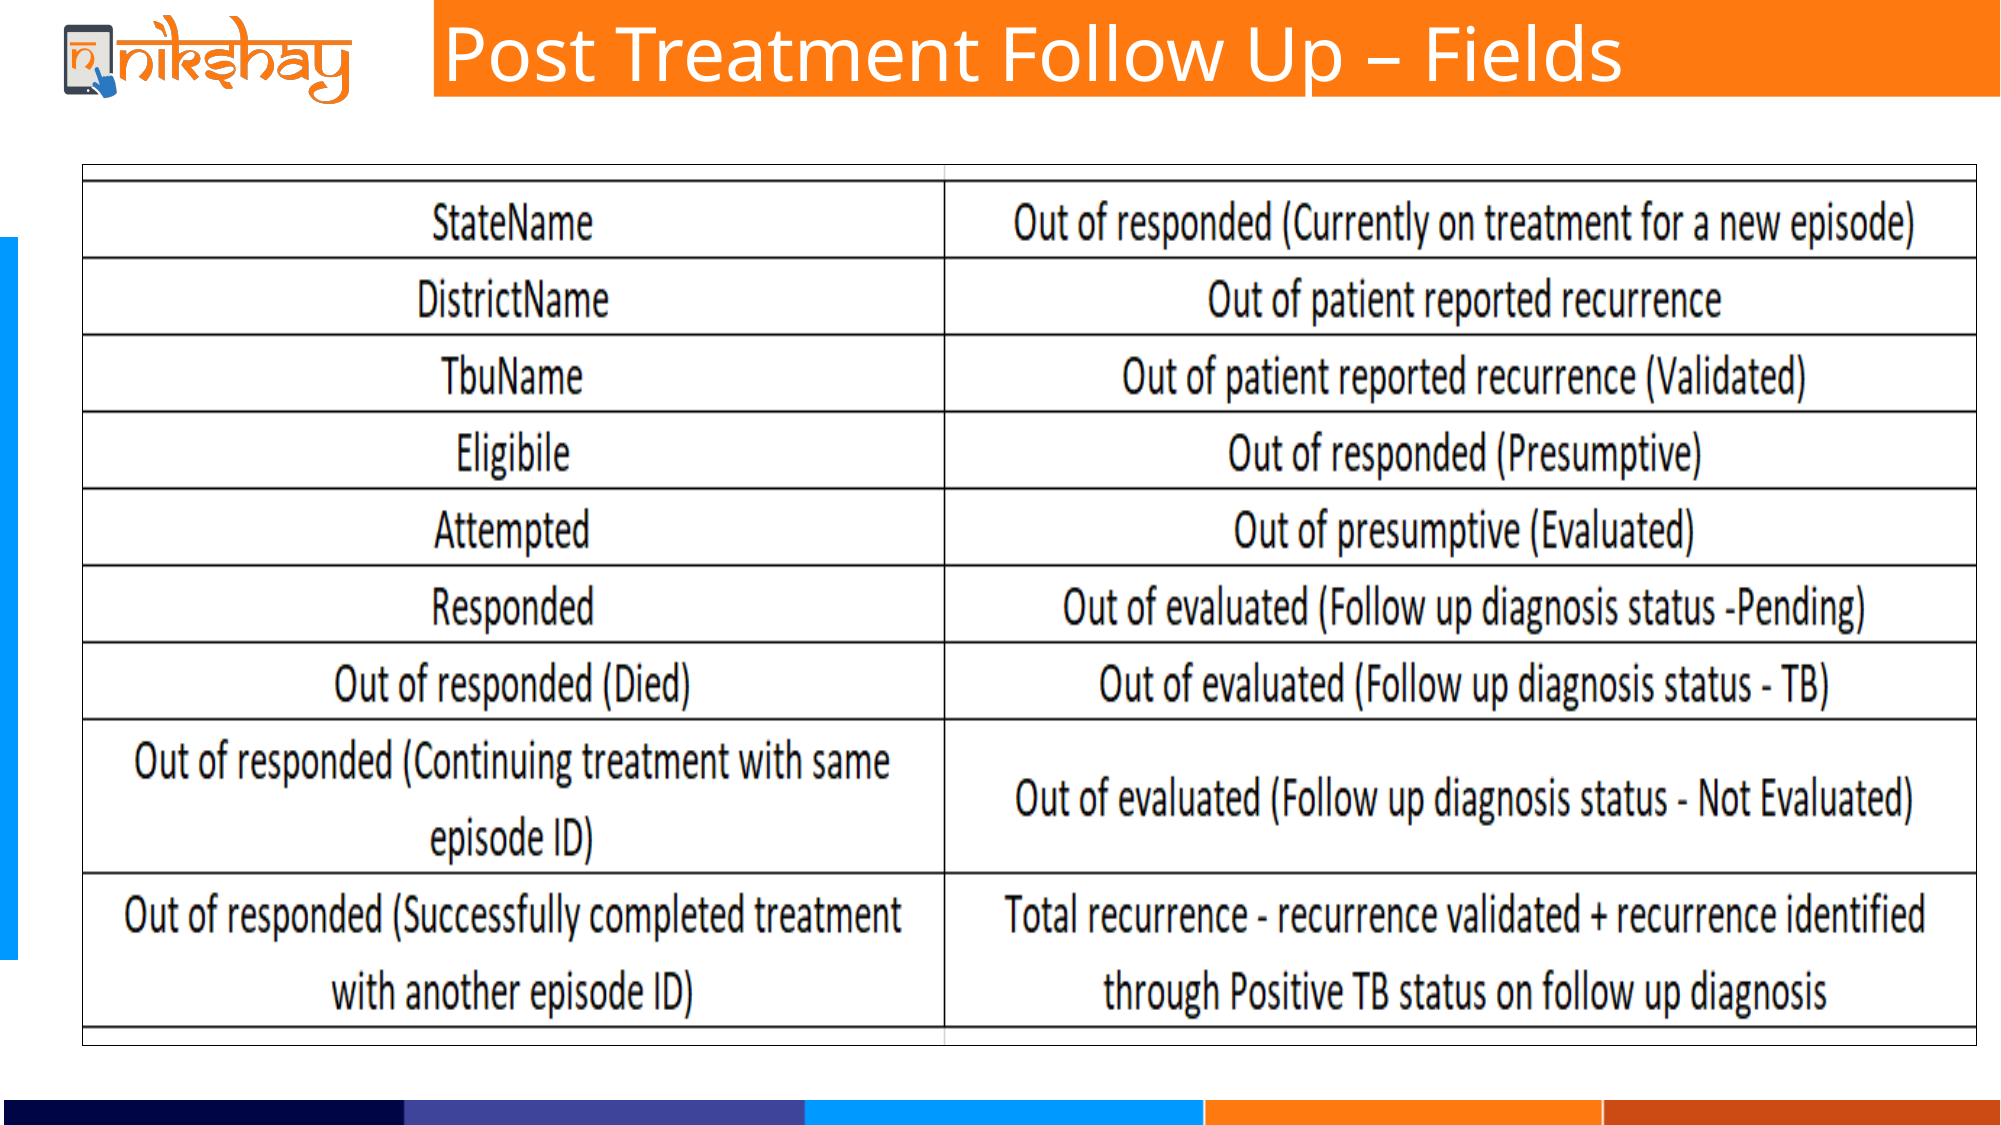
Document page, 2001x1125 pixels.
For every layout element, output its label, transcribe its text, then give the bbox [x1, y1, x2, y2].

picture [82, 164, 1978, 1046]
text_box Post Treatment Follow Up – Fields [427, 0, 1977, 115]
picture [55, 0, 359, 123]
picture [4, 1100, 2001, 1125]
